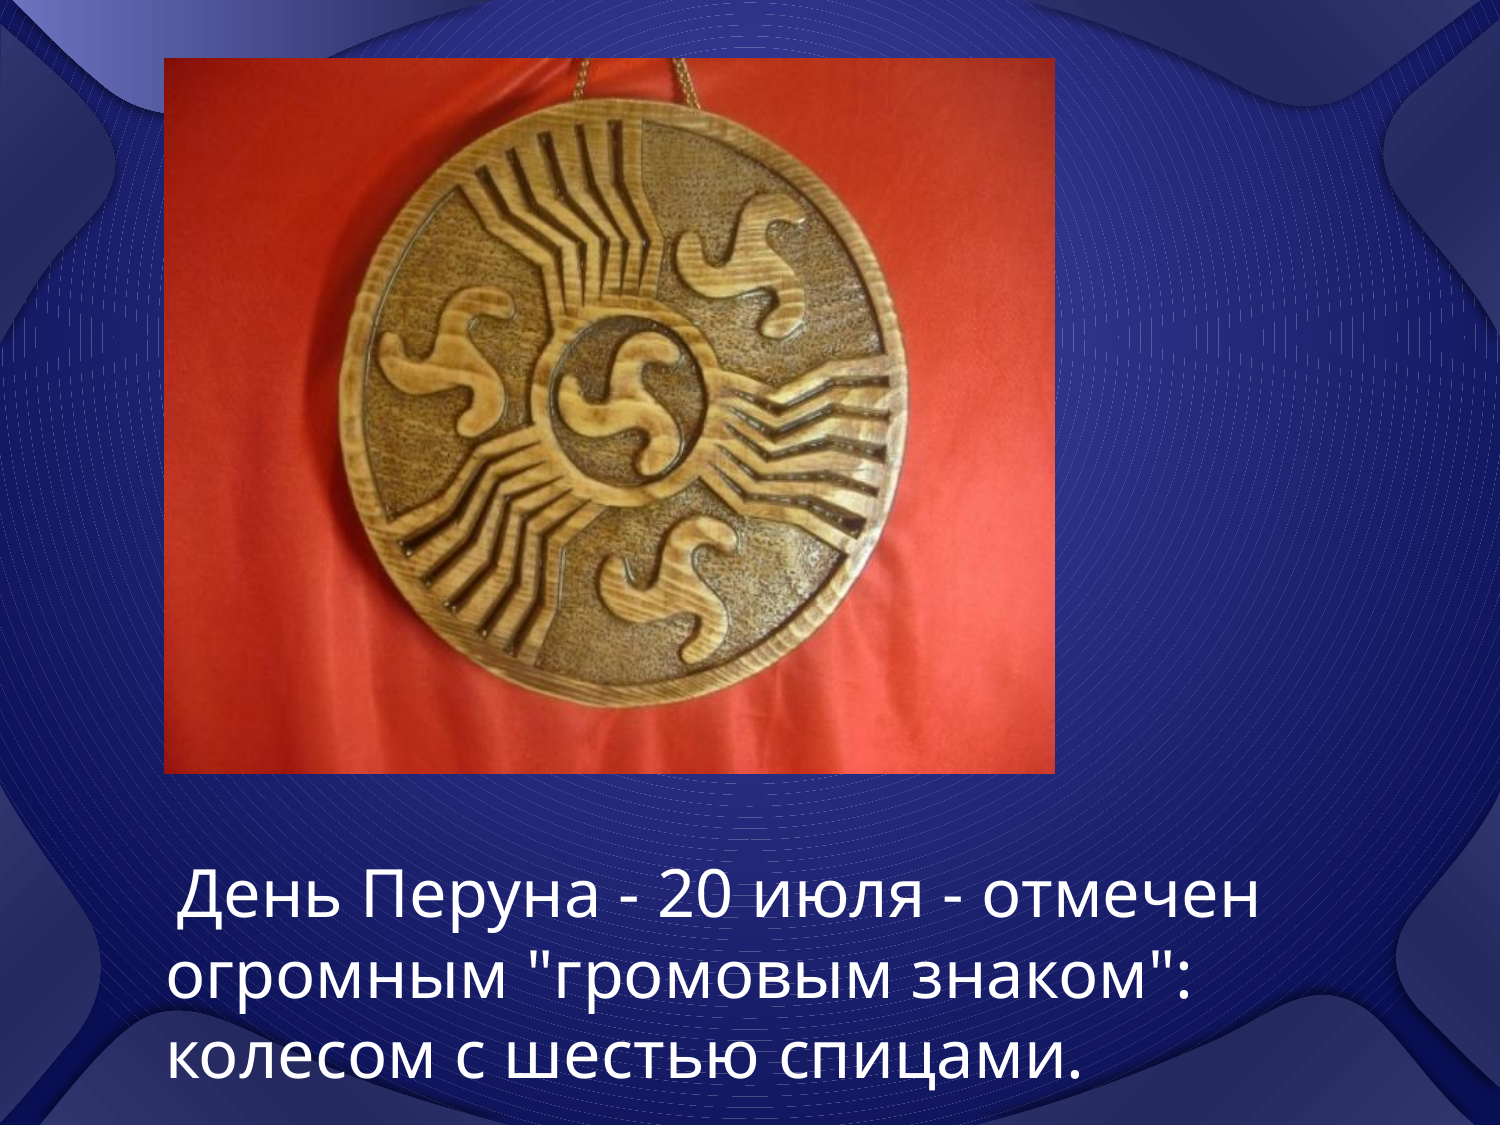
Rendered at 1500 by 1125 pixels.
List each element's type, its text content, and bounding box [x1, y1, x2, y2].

list День Перуна - 20 июля - отмечен огромным "громовым знаком": колесом с шестью спицами. [93, 843, 1372, 1102]
picture [164, 58, 1055, 774]
